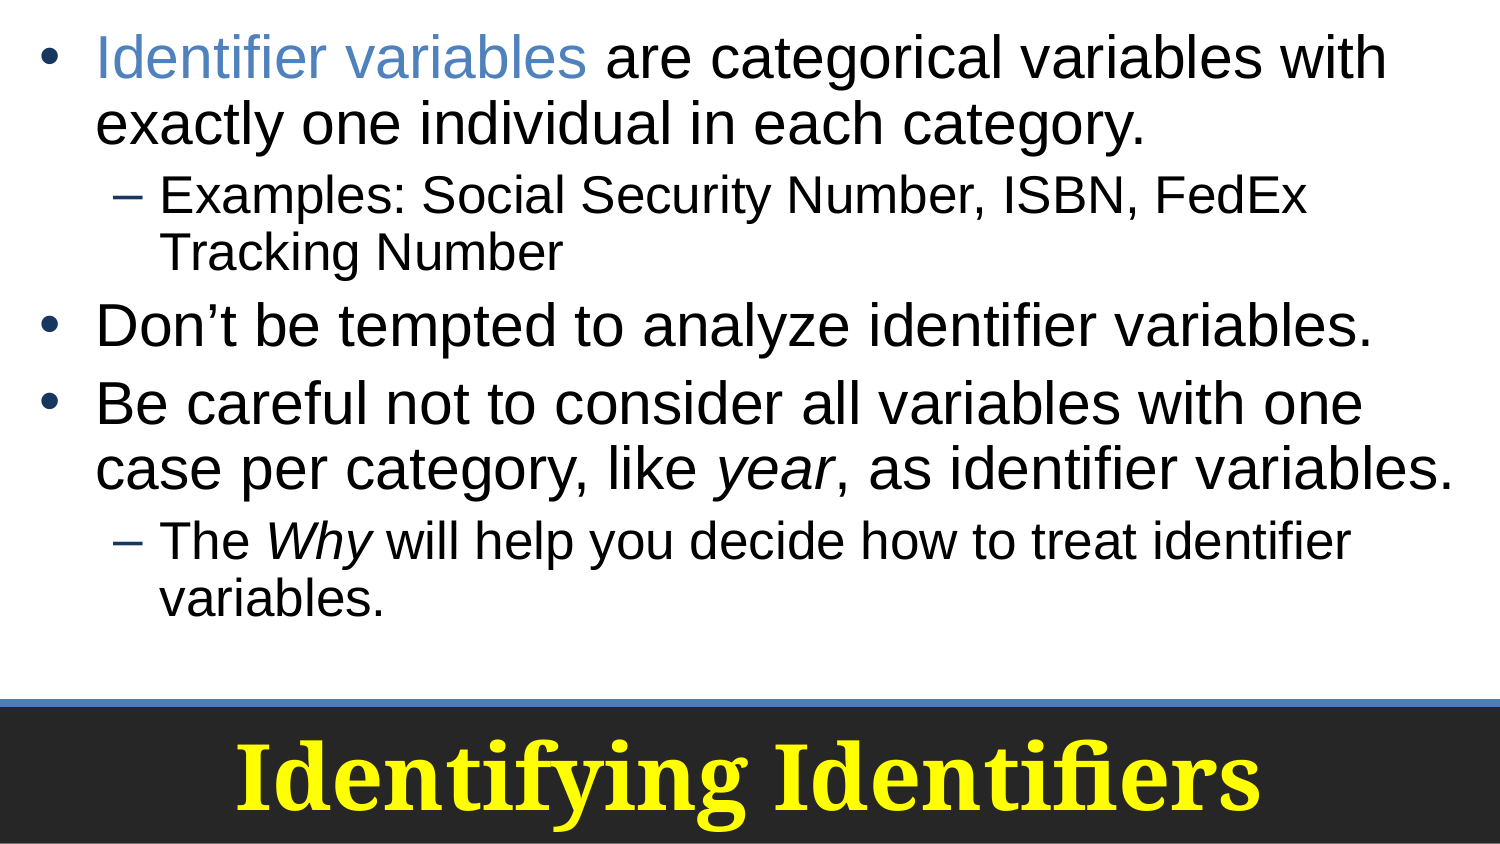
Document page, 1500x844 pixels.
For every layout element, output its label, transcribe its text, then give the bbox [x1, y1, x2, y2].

title Identifying Identifiers [37, 703, 1463, 844]
list Identifier variables are categorical variables with exactly one individual in each category. Examples: Social Security Number, ISBN, FedEx Tracking Number Don’t be tempted to analyze identifier variables. Be careful not to consider all variables with one case per category, like year, as identifier variables. The Why will help you decide how to treat identifier variables. [24, 18, 1475, 685]
